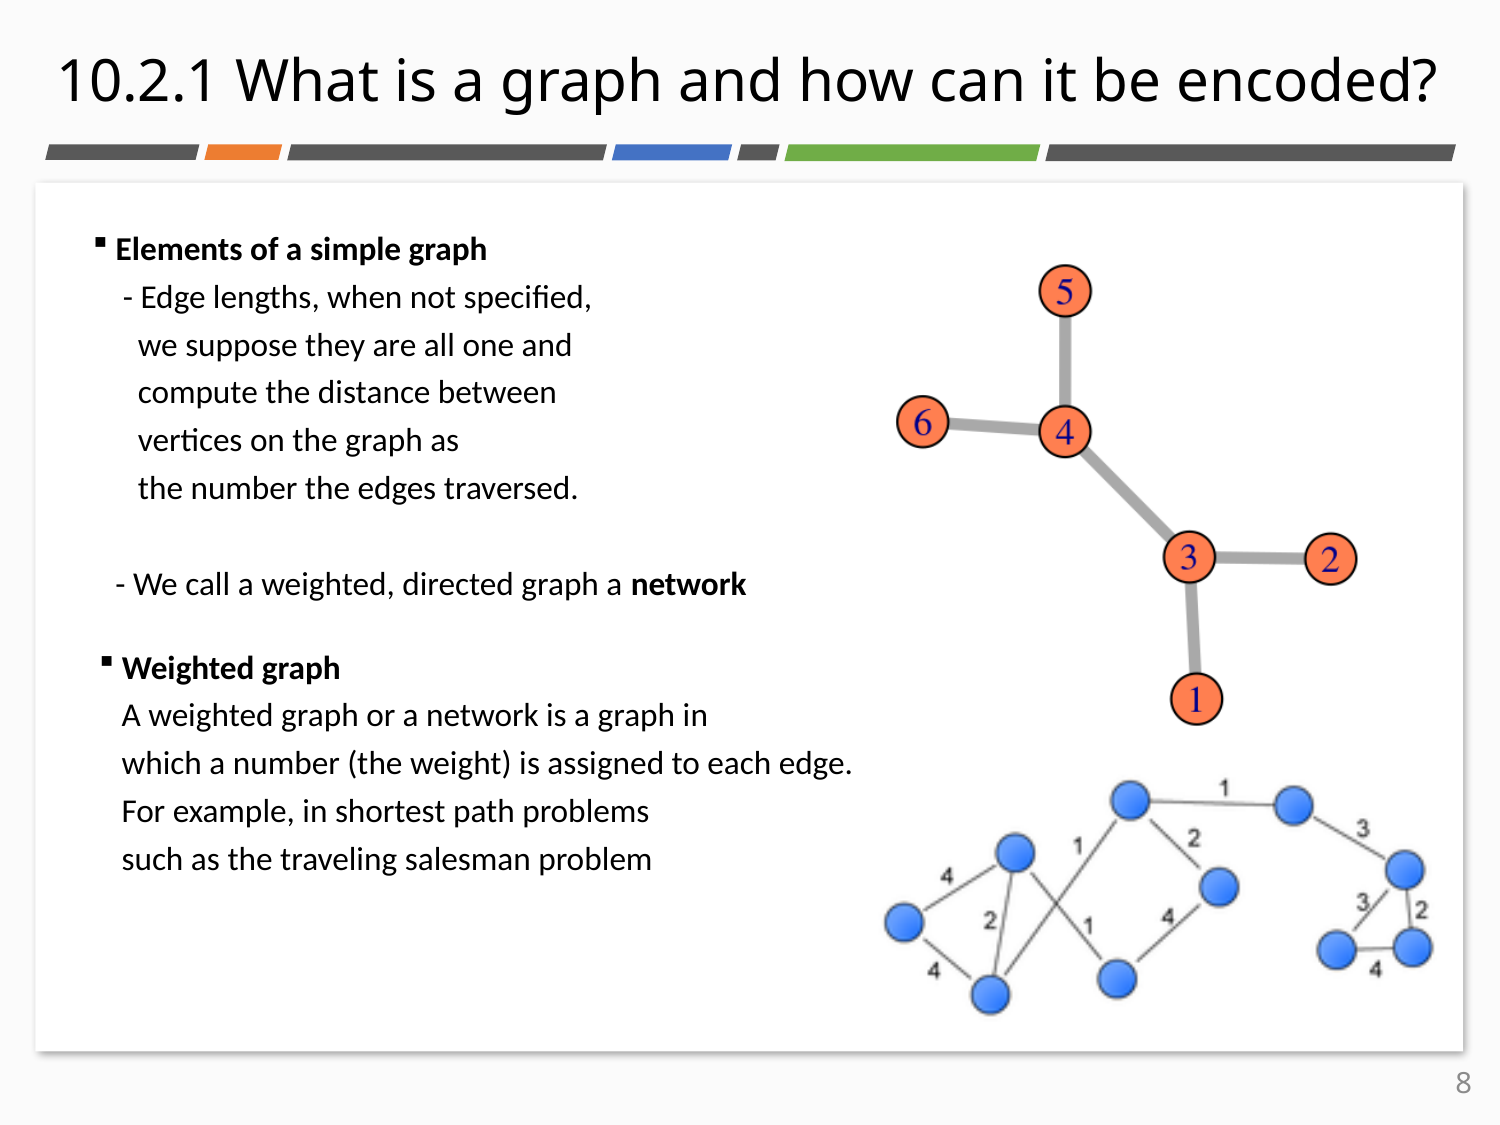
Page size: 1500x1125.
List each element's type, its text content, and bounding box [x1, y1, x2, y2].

title 10.2.1 What is a graph and how can it be encoded? [41, 28, 1458, 138]
picture [881, 254, 1376, 630]
text_box Elements of a simple graph - Edge lengths, when not specified, we suppose they are all one and compute the distance between vertices on the graph as the number the edges traversed. - We call a weighted, directed graph a network [78, 211, 1483, 610]
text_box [84, 630, 1489, 1028]
slide_number 8 [1253, 1054, 1488, 1115]
